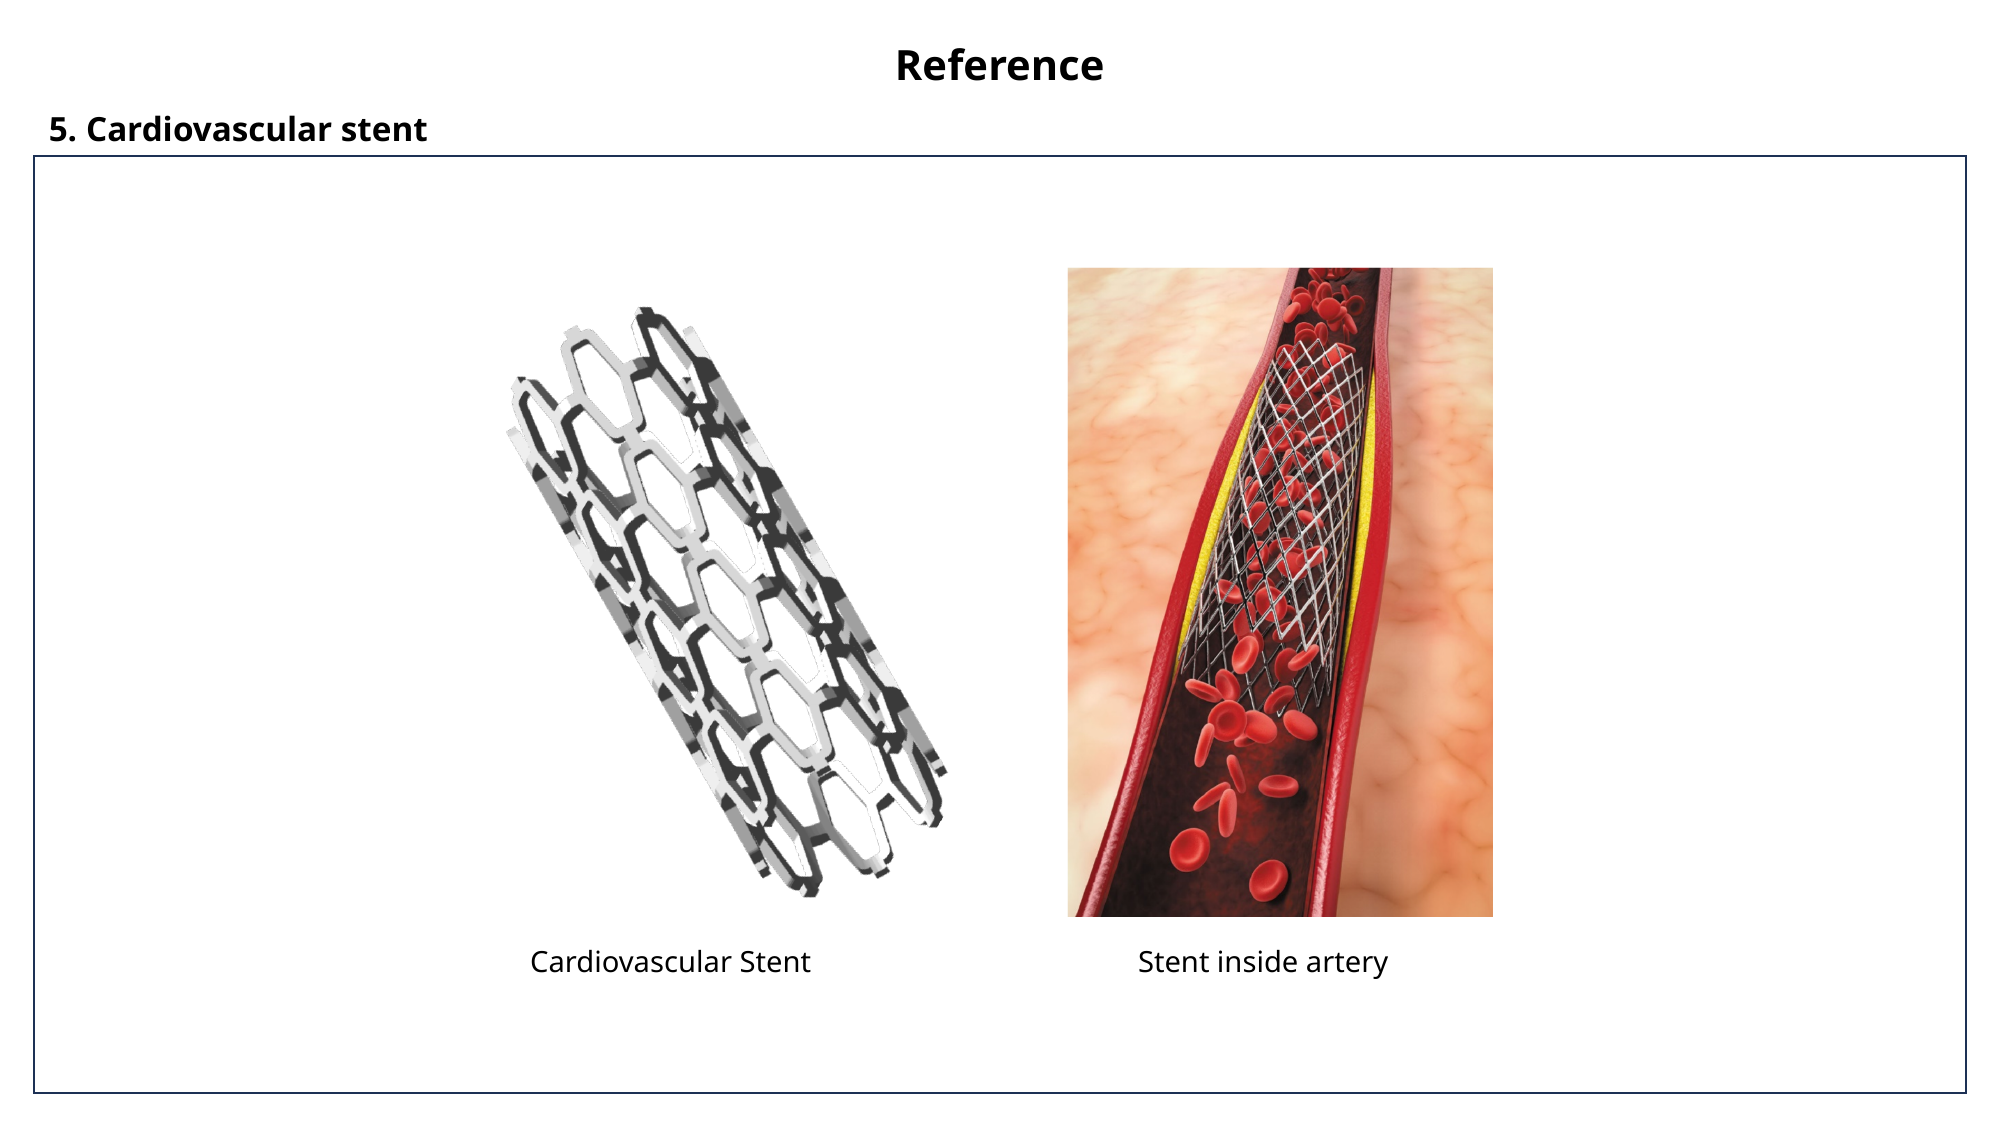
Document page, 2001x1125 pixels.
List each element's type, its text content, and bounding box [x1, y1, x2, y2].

text_box 5. Cardiovascular stent [33, 97, 712, 155]
text_box Stent inside artery [1123, 936, 1478, 986]
text_box Cardiovascular Stent [515, 936, 827, 986]
picture [362, 264, 1605, 940]
text_box Reference [814, 1, 1186, 98]
text_box [33, 155, 1967, 1094]
